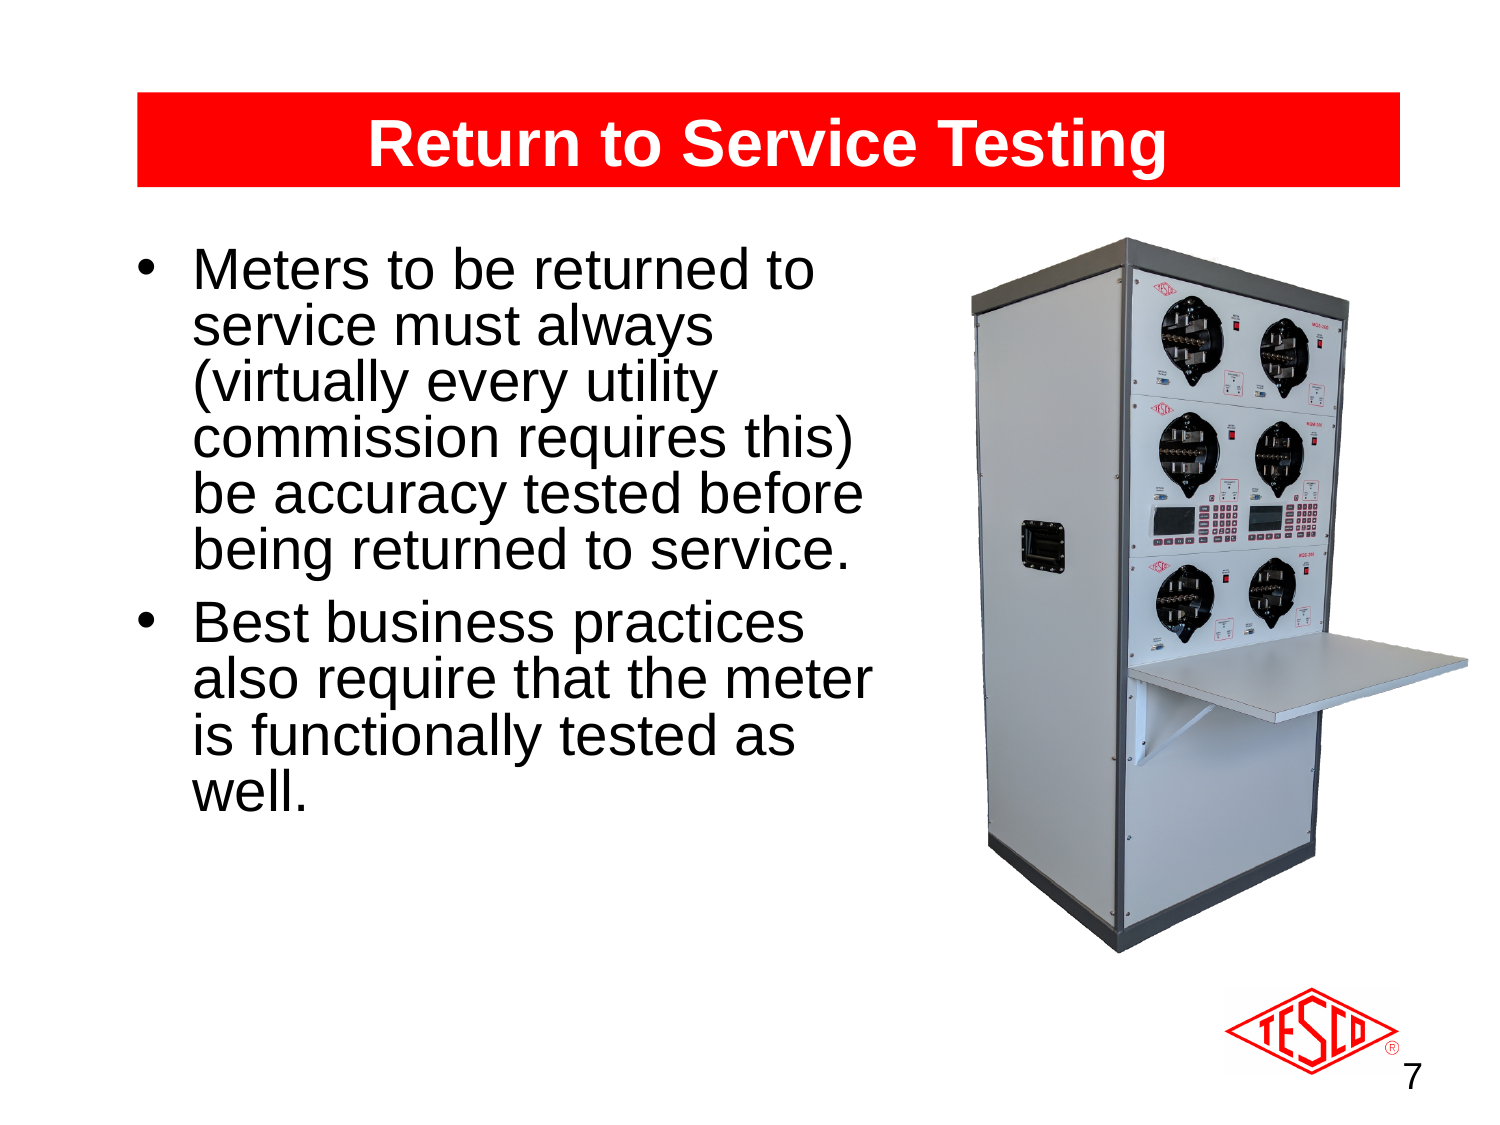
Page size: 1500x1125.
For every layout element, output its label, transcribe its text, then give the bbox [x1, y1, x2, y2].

text_box Meters to be returned to service must always (virtually every utility commission requires this) be accuracy tested before being returned to service. Best business practices also require that the meter is functionally tested as well. [121, 237, 935, 966]
picture [924, 212, 1488, 956]
picture [1224, 987, 1400, 1075]
text_box Return to Service Testing [137, 92, 1400, 188]
